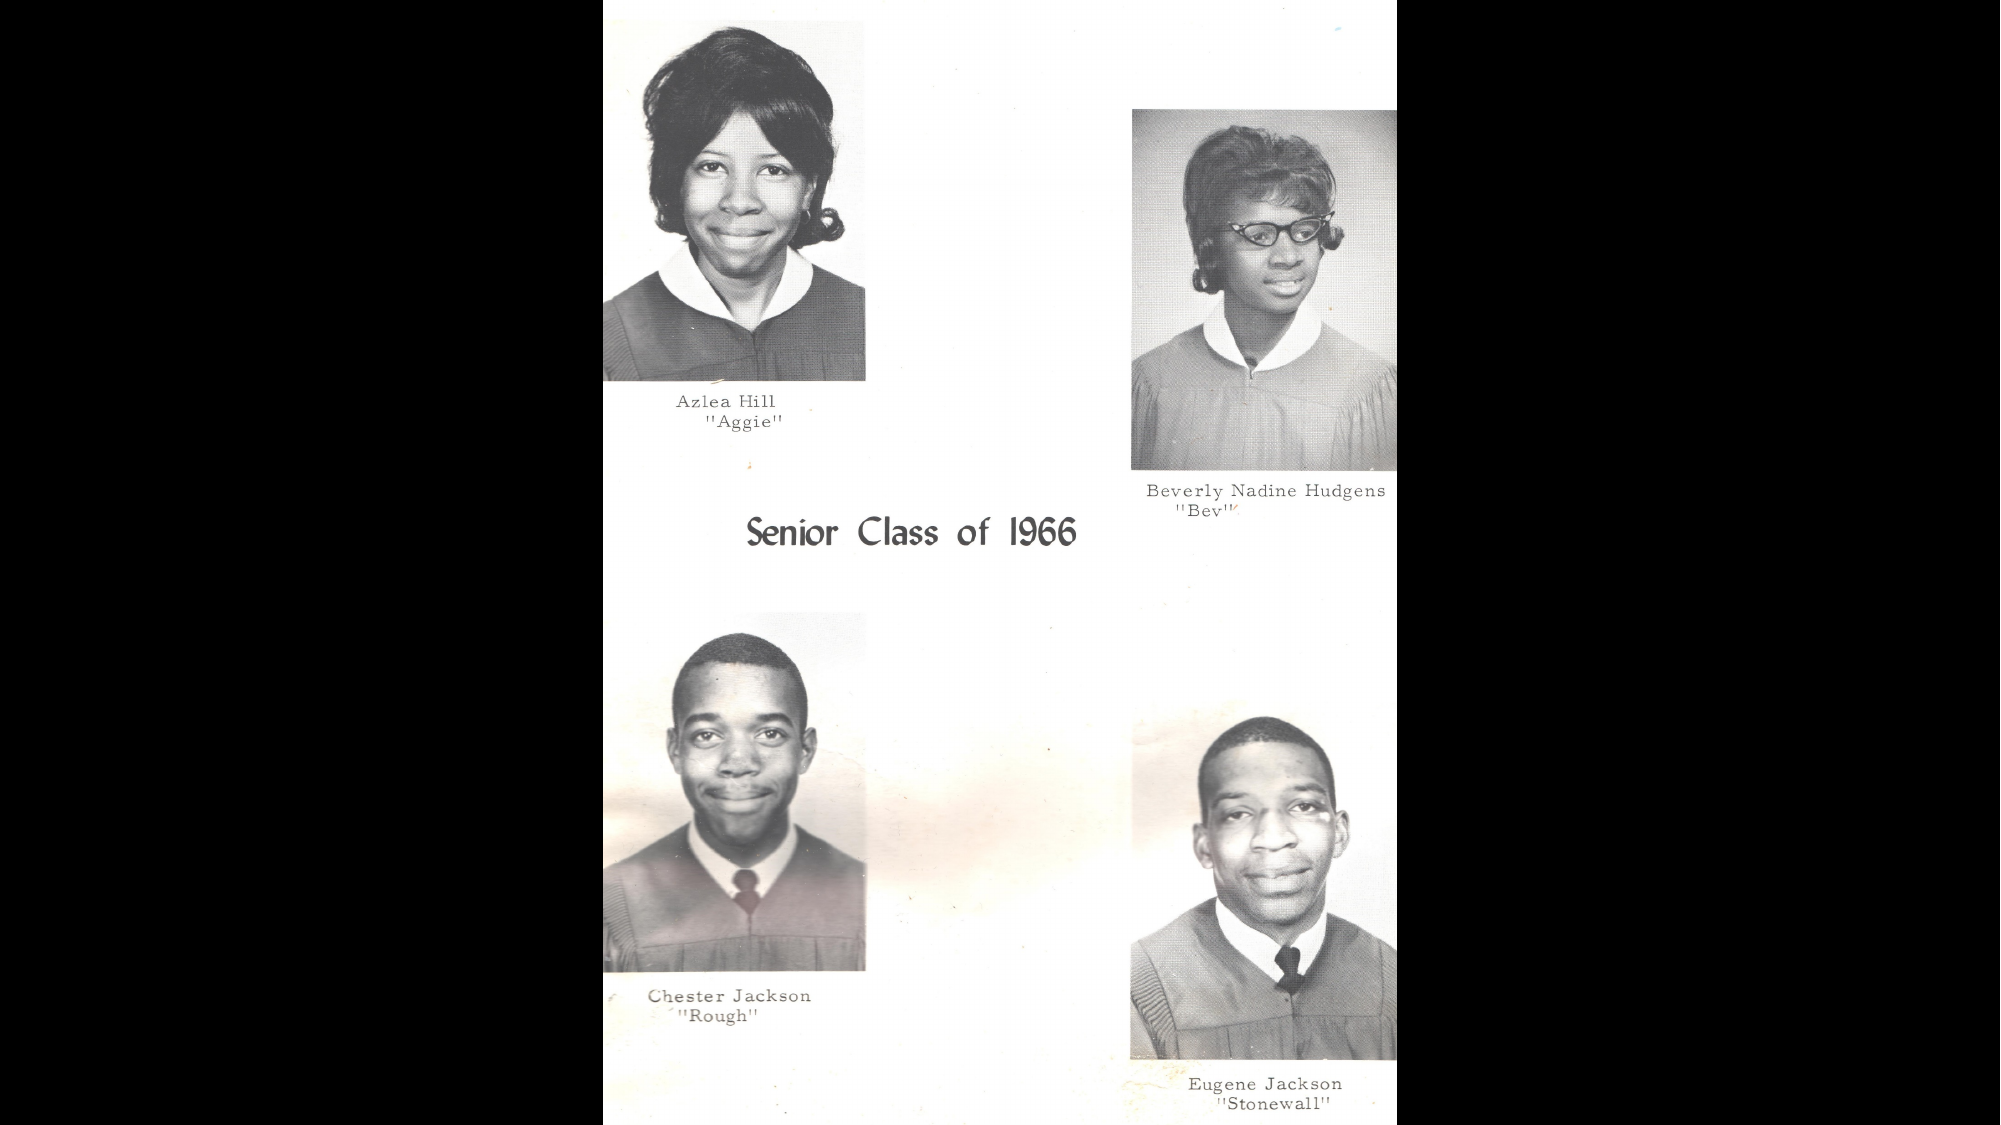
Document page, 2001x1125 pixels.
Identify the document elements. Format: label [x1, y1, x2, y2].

picture [603, 0, 1397, 1125]
